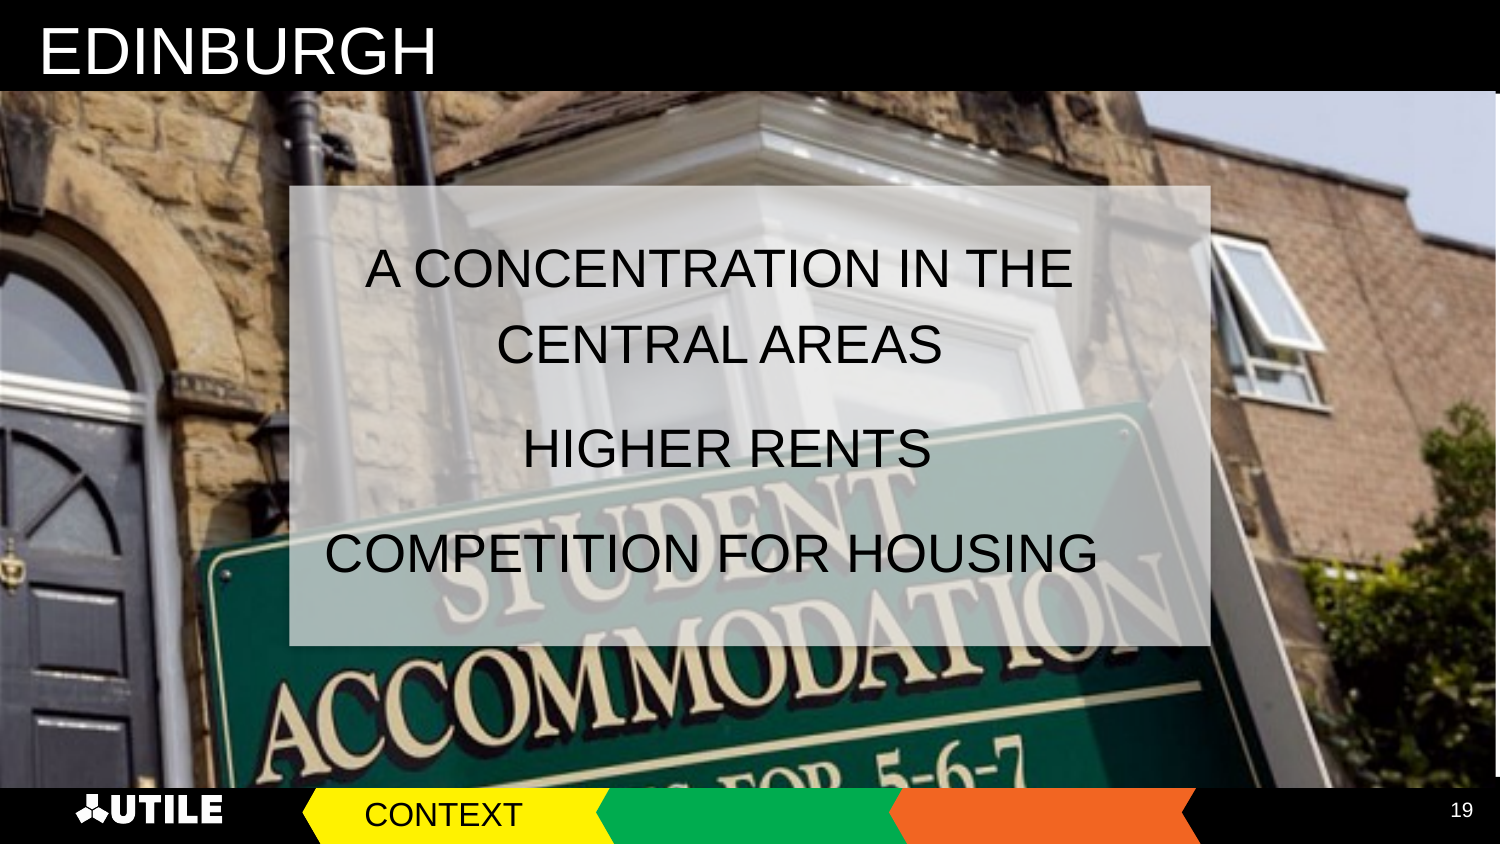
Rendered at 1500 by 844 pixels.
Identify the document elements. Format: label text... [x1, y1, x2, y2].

title EDINBURGH [23, 0, 1425, 89]
picture [0, 90, 1496, 825]
slide_number ‹#› [1359, 796, 1489, 832]
